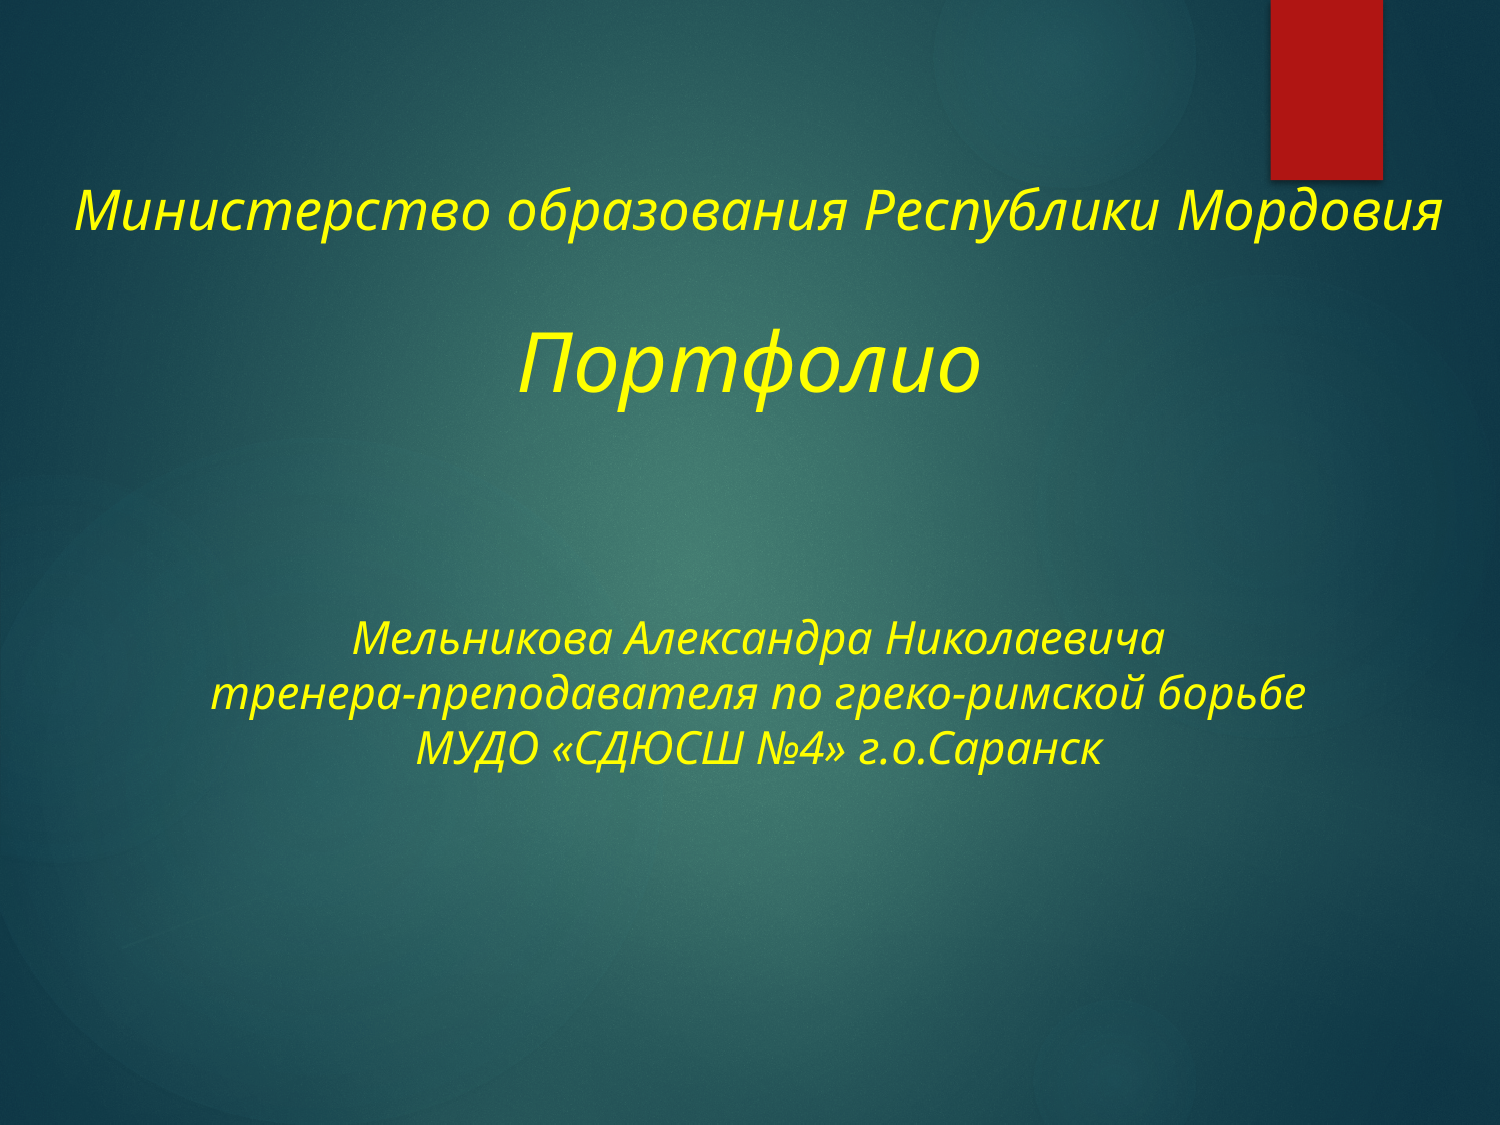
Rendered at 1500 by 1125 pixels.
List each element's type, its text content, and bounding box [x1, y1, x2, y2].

title Министерство образования Республики Мордовия Портфолио Мельникова Александра Николаевича тренера-преподавателя по греко-римской борьбе МУДО «СДЮСШ №4» г.о.Саранск [17, 30, 1500, 882]
